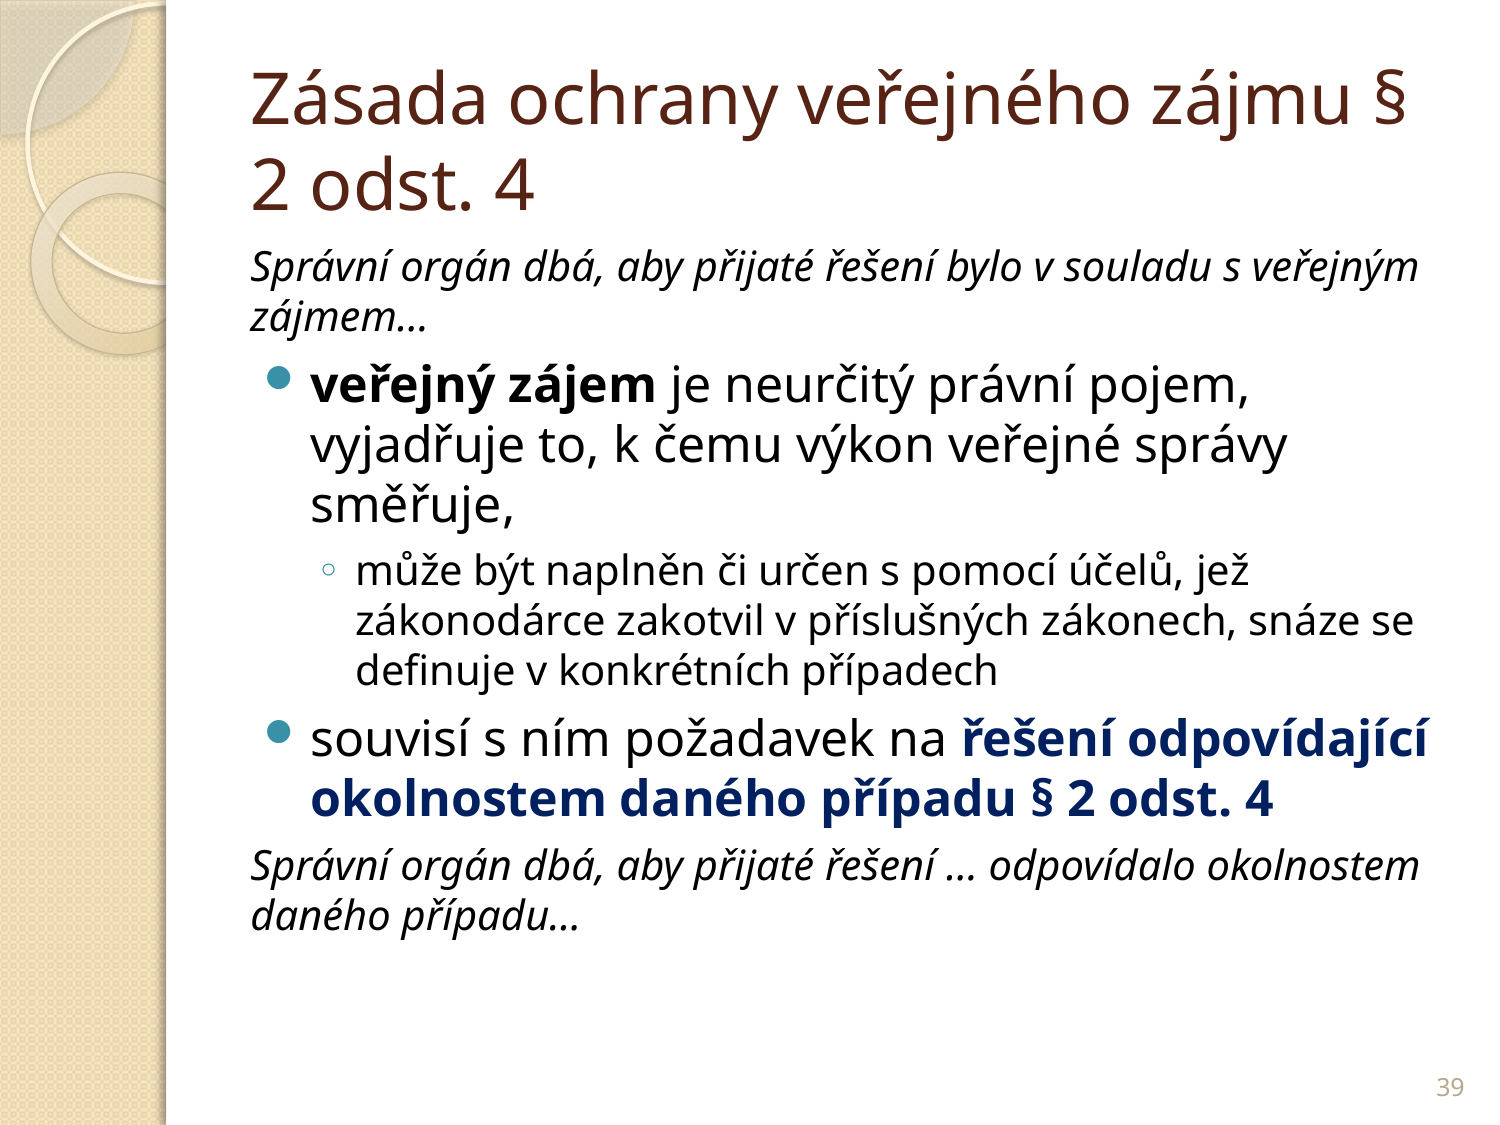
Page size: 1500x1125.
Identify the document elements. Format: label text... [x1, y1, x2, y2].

list Správní orgán dbá, aby přijaté řešení bylo v souladu s veřejným zájmem… veřejný zájem je neurčitý právní pojem, vyjadřuje to, k čemu výkon veřejné správy směřuje, může být naplněn či určen s pomocí účelů, jež zákonodárce zakotvil v příslušných zákonech, snáze se definuje v konkrétních případech souvisí s ním požadavek na řešení odpovídající okolnostem daného případu § 2 odst. 4 Správní orgán dbá, aby přijaté řešení … odpovídalo okolnostem daného případu… [235, 232, 1466, 1026]
title Zásada ochrany veřejného zájmu § 2 odst. 4 [235, 45, 1466, 232]
slide_number 39 [1413, 1034, 1488, 1113]
